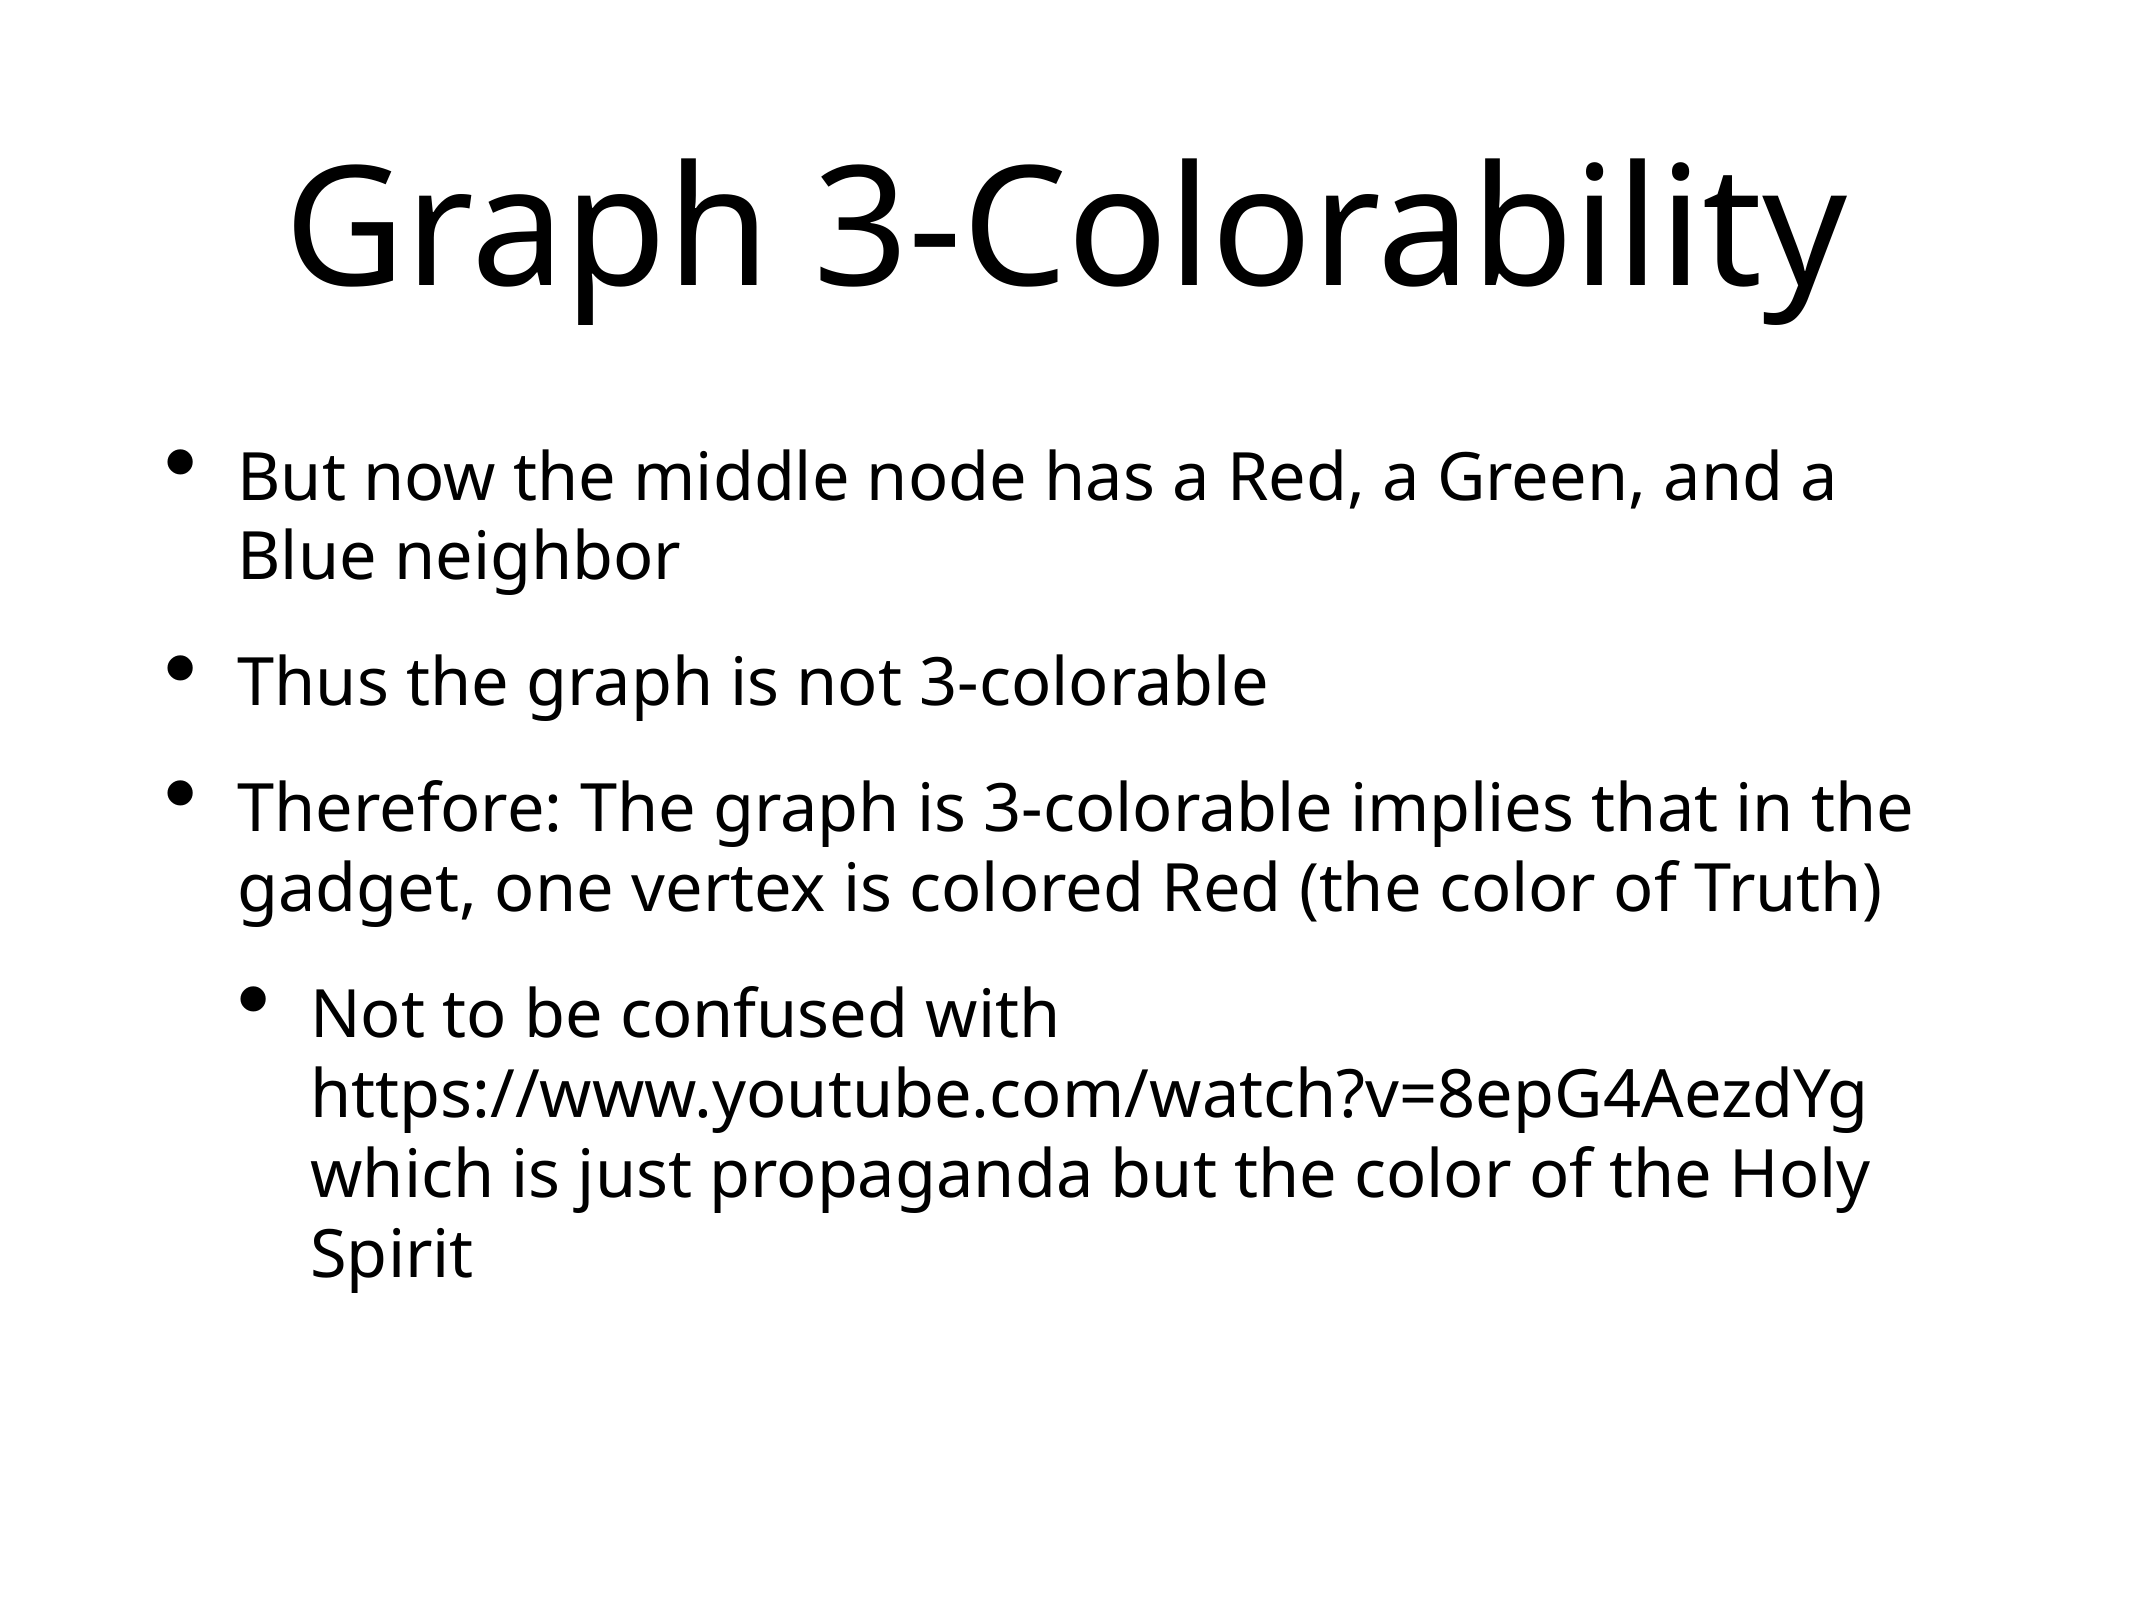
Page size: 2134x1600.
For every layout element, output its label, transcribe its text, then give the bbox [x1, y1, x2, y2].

title Graph 3-Colorability [155, 41, 1978, 397]
list But now the middle node has a Red, a Green, and a Blue neighbor Thus the graph is not 3-colorable Therefore: The graph is 3-colorable implies that in the gadget, one vertex is colored Red (the color of Truth) Not to be confused with https://www.youtube.com/watch?v=8epG4AezdYg which is just propaganda but the color of the Holy Spirit [155, 424, 1978, 1457]
